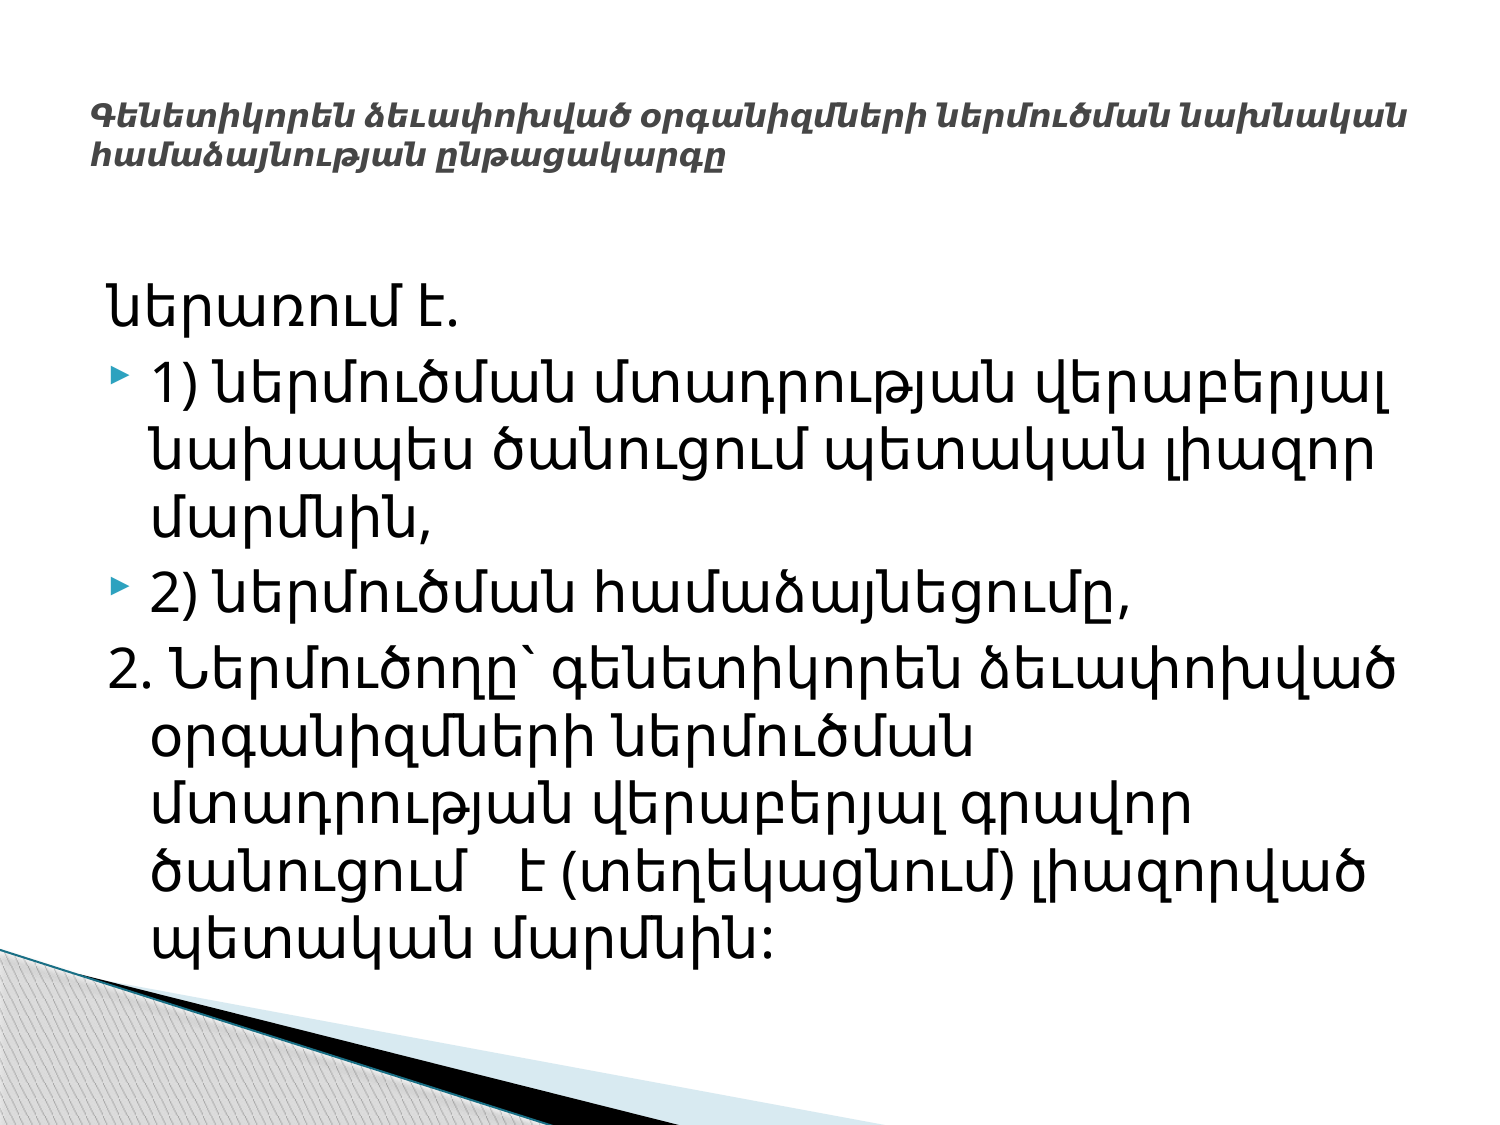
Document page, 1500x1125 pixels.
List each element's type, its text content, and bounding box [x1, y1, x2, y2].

list ներառում է. 1) ներմուծման մտադրության վերաբերյալ նախապես ծանուցում պետական լիազոր մարմնին, 2) ներմուծման համաձայնեցումը, 2. Ներմուծողը` գենետիկորեն ձեւափոխված օրգանիզմների ներմուծման մտադրության վերաբերյալ գրավոր ծանուցում է (տեղեկացնում) լիազորված պետական մարմնին: [75, 262, 1425, 1063]
title Գենետիկորեն ձեւափոխված օրգանիզմների ներմուծման նախնական համաձայնության ընթացակարգը [75, 87, 1425, 233]
